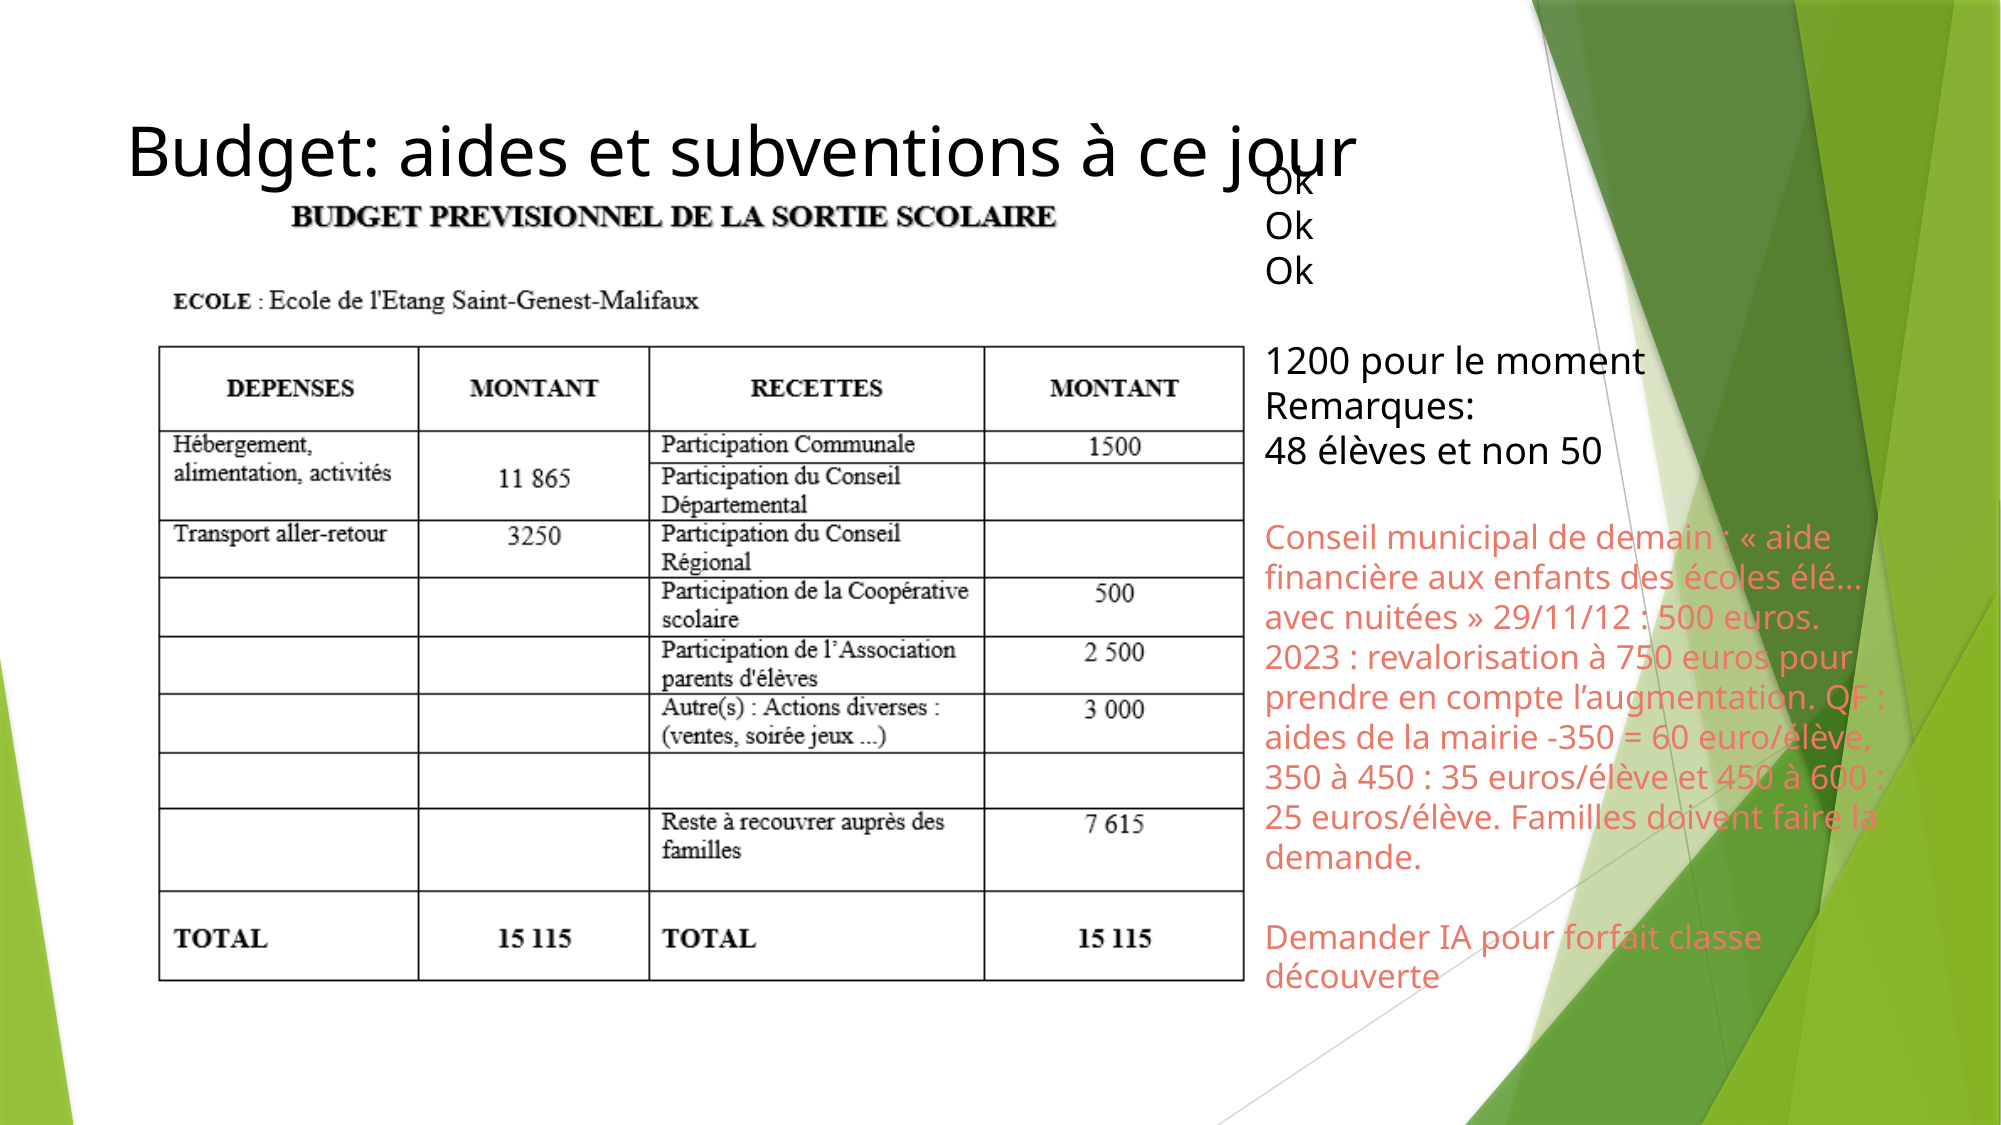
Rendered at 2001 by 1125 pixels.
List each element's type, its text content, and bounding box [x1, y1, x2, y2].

picture [152, 198, 1251, 985]
title Budget: aides et subventions à ce jour [111, 99, 1522, 199]
text_box Ok Ok Ok 1200 pour le moment Remarques: 48 élèves et non 50 Conseil municipal de demain : « aide financière aux enfants des écoles élé… avec nuitées » 29/11/12 : 500 euros. 2023 : revalorisation à 750 euros pour prendre en compte l’augmentation. QF : aides de la mairie -350 = 60 euro/élève, 350 à 450 : 35 euros/élève et 450 à 600 : 25 euros/élève. Familles doivent faire la demande. Demander IA pour forfait classe découverte [1249, 149, 1919, 1048]
